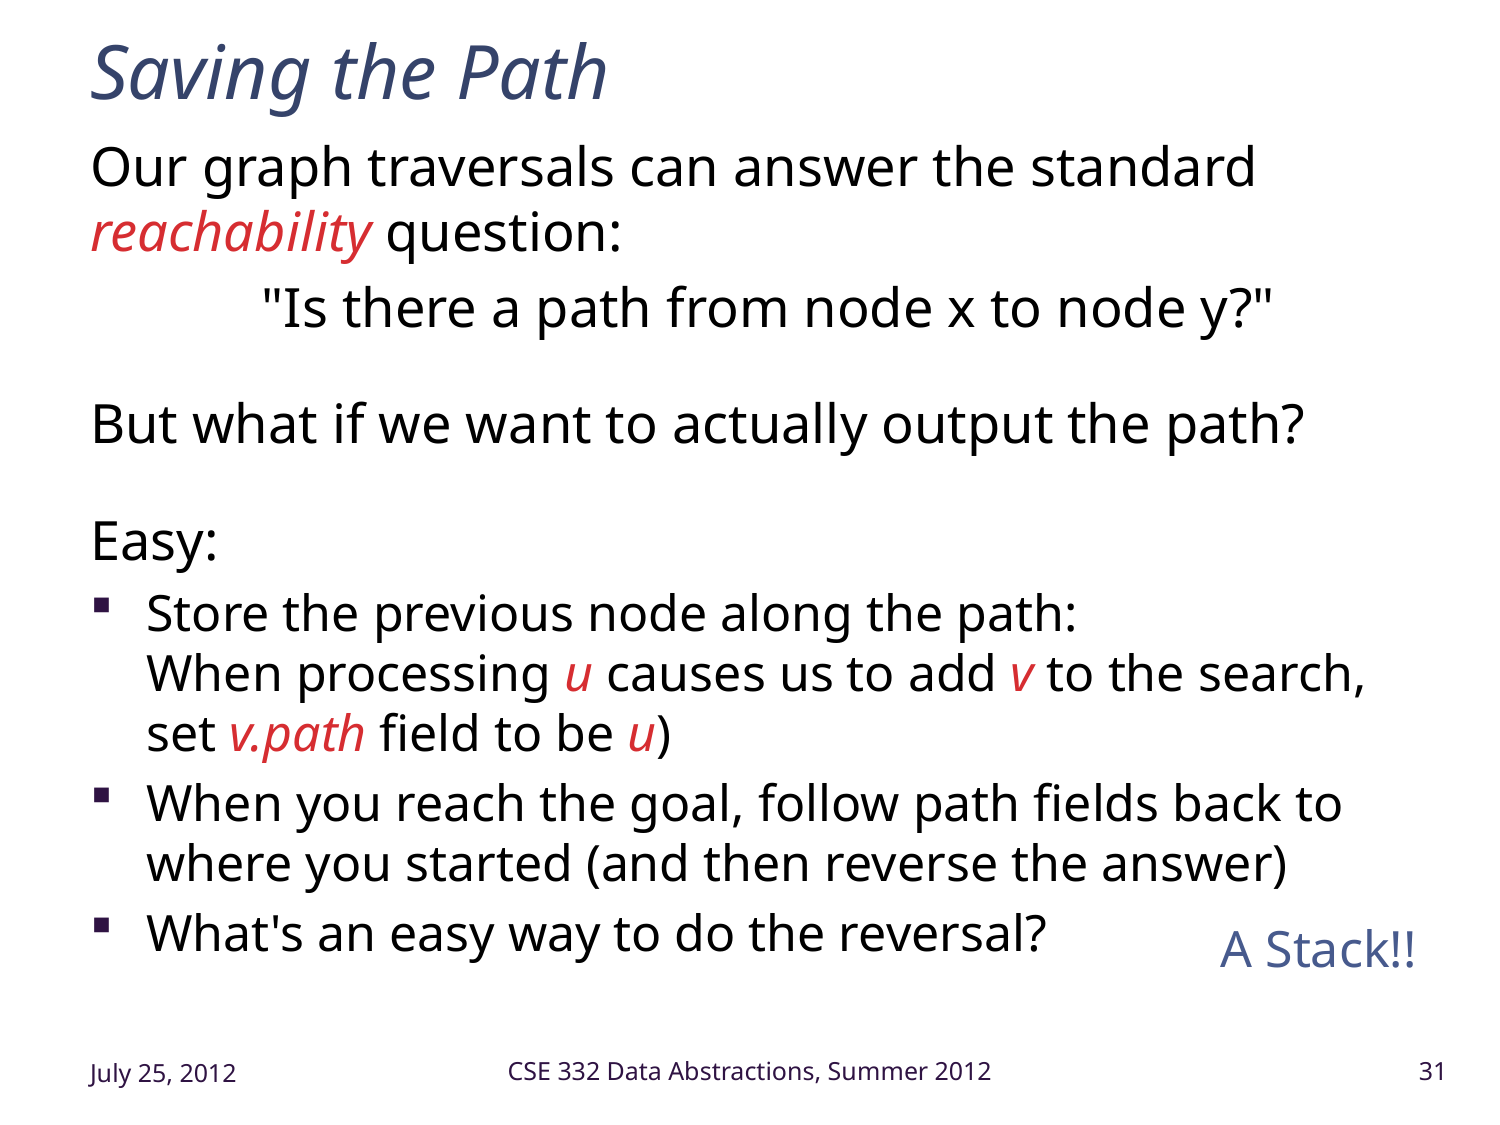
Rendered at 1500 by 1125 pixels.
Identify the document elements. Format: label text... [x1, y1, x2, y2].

slide_number 31 [1333, 1042, 1463, 1103]
footer CSE 332 Data Abstractions, Summer 2012 [348, 1042, 1152, 1103]
list Our graph traversals can answer the standard reachability question: "Is there a path from node x to node y?" But what if we want to actually output the path? Easy: Store the previous node along the path: When processing u causes us to add v to the search, set v.path field to be u) When you reach the goal, follow path fields back to where you started (and then reverse the answer) What's an easy way to do the reversal? [75, 125, 1463, 1025]
title Saving the Path [75, 24, 1463, 105]
text_box A Stack!! [1174, 910, 1463, 986]
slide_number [75, 1042, 338, 1103]
